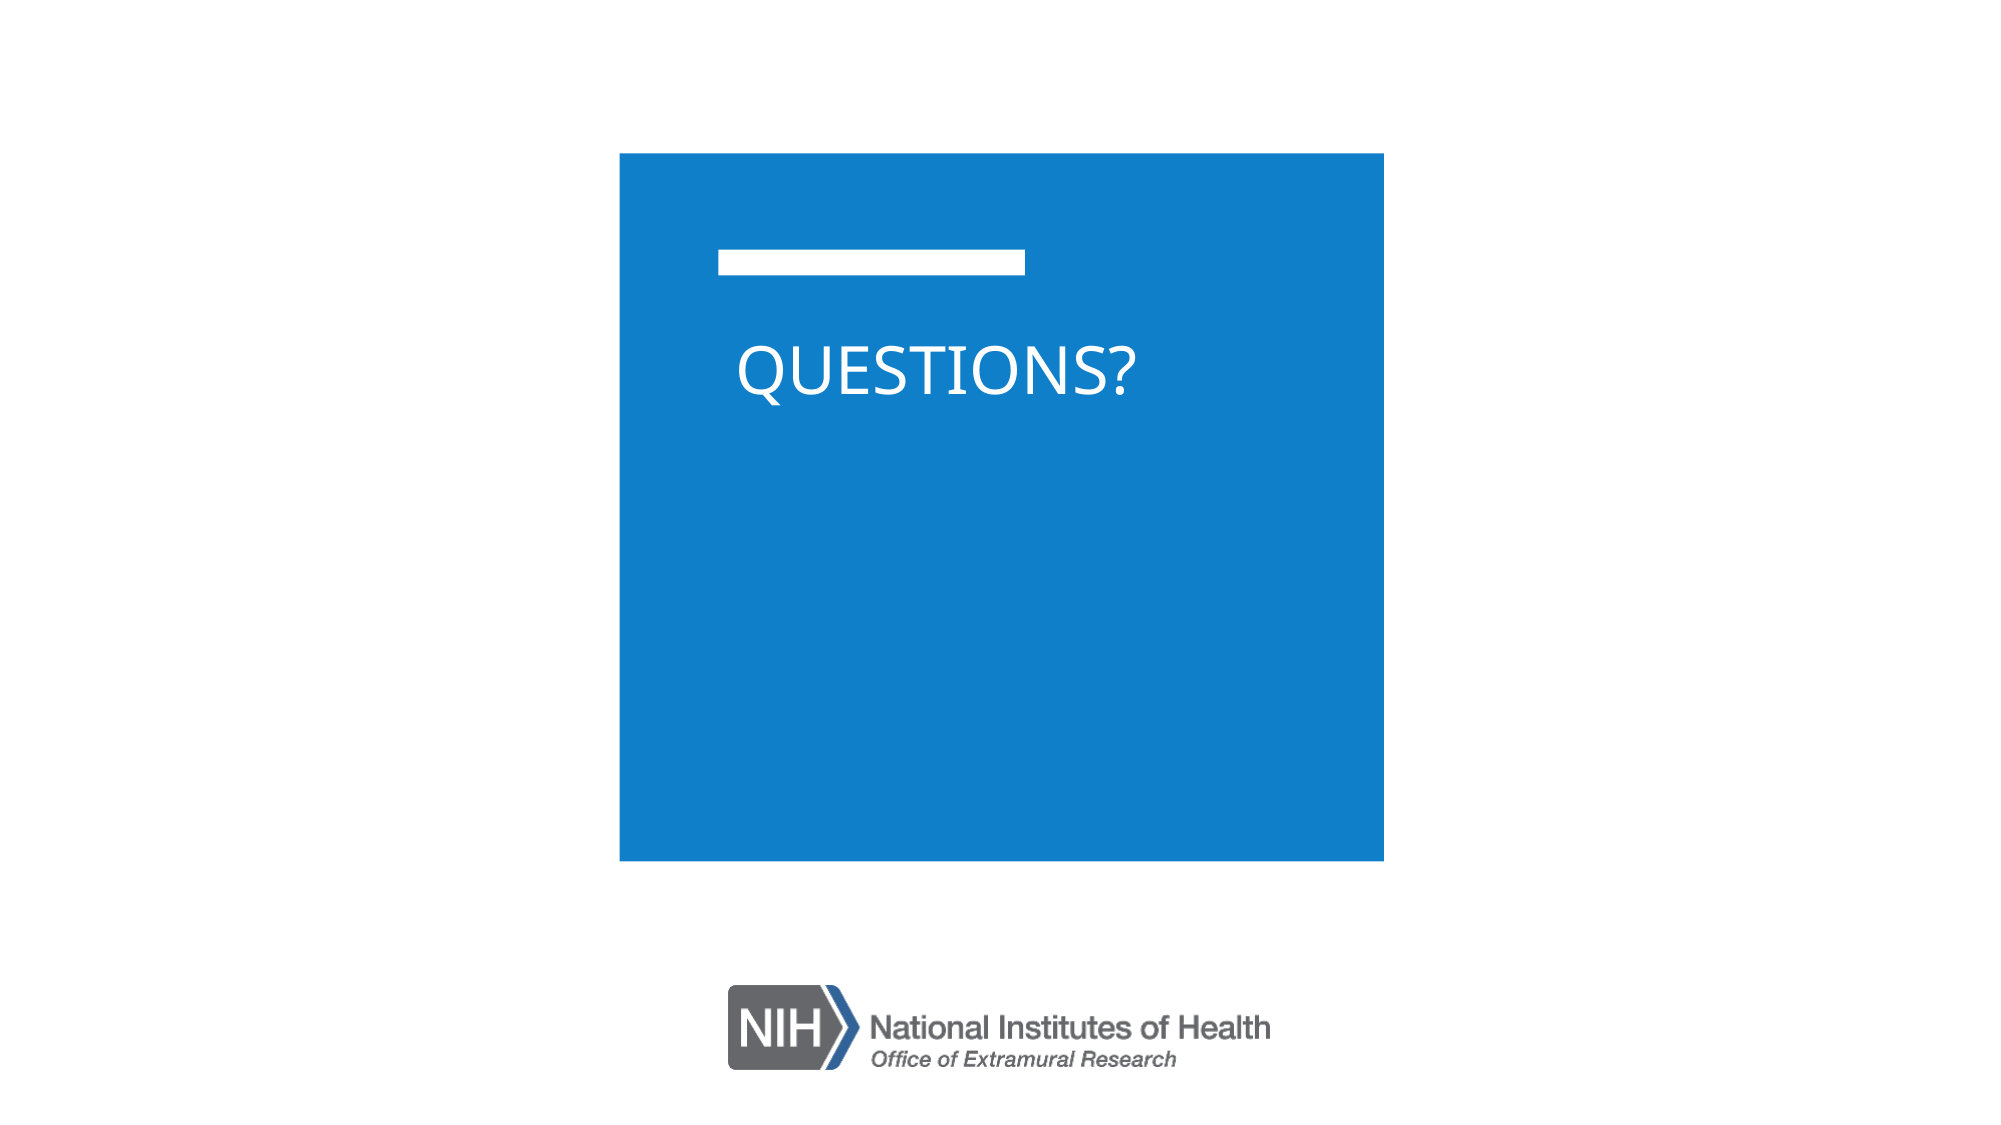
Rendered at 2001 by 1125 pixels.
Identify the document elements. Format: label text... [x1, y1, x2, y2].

picture [728, 985, 1270, 1070]
title Questions? [720, 313, 1413, 812]
